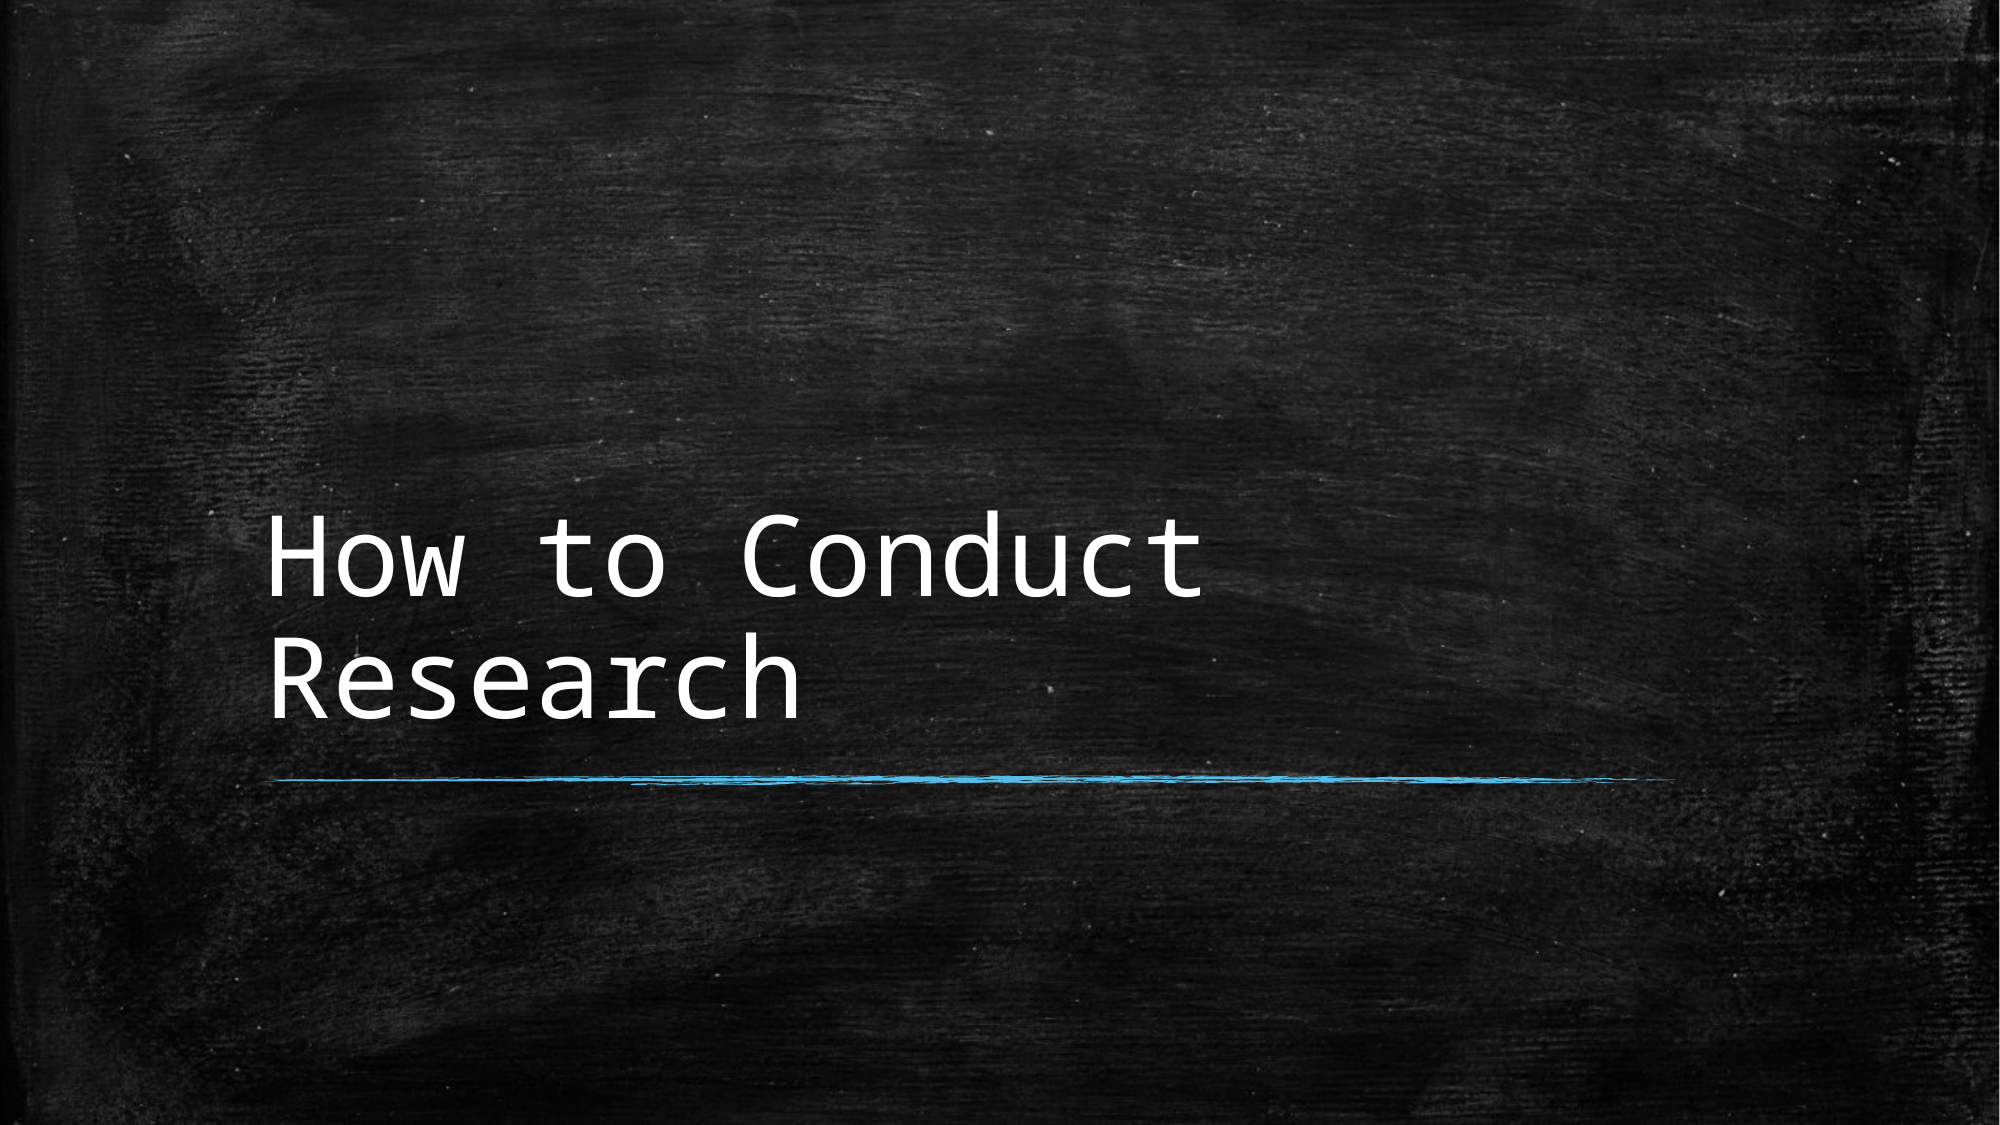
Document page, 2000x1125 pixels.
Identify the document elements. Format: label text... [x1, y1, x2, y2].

title How to Conduct Research [249, 312, 1750, 750]
